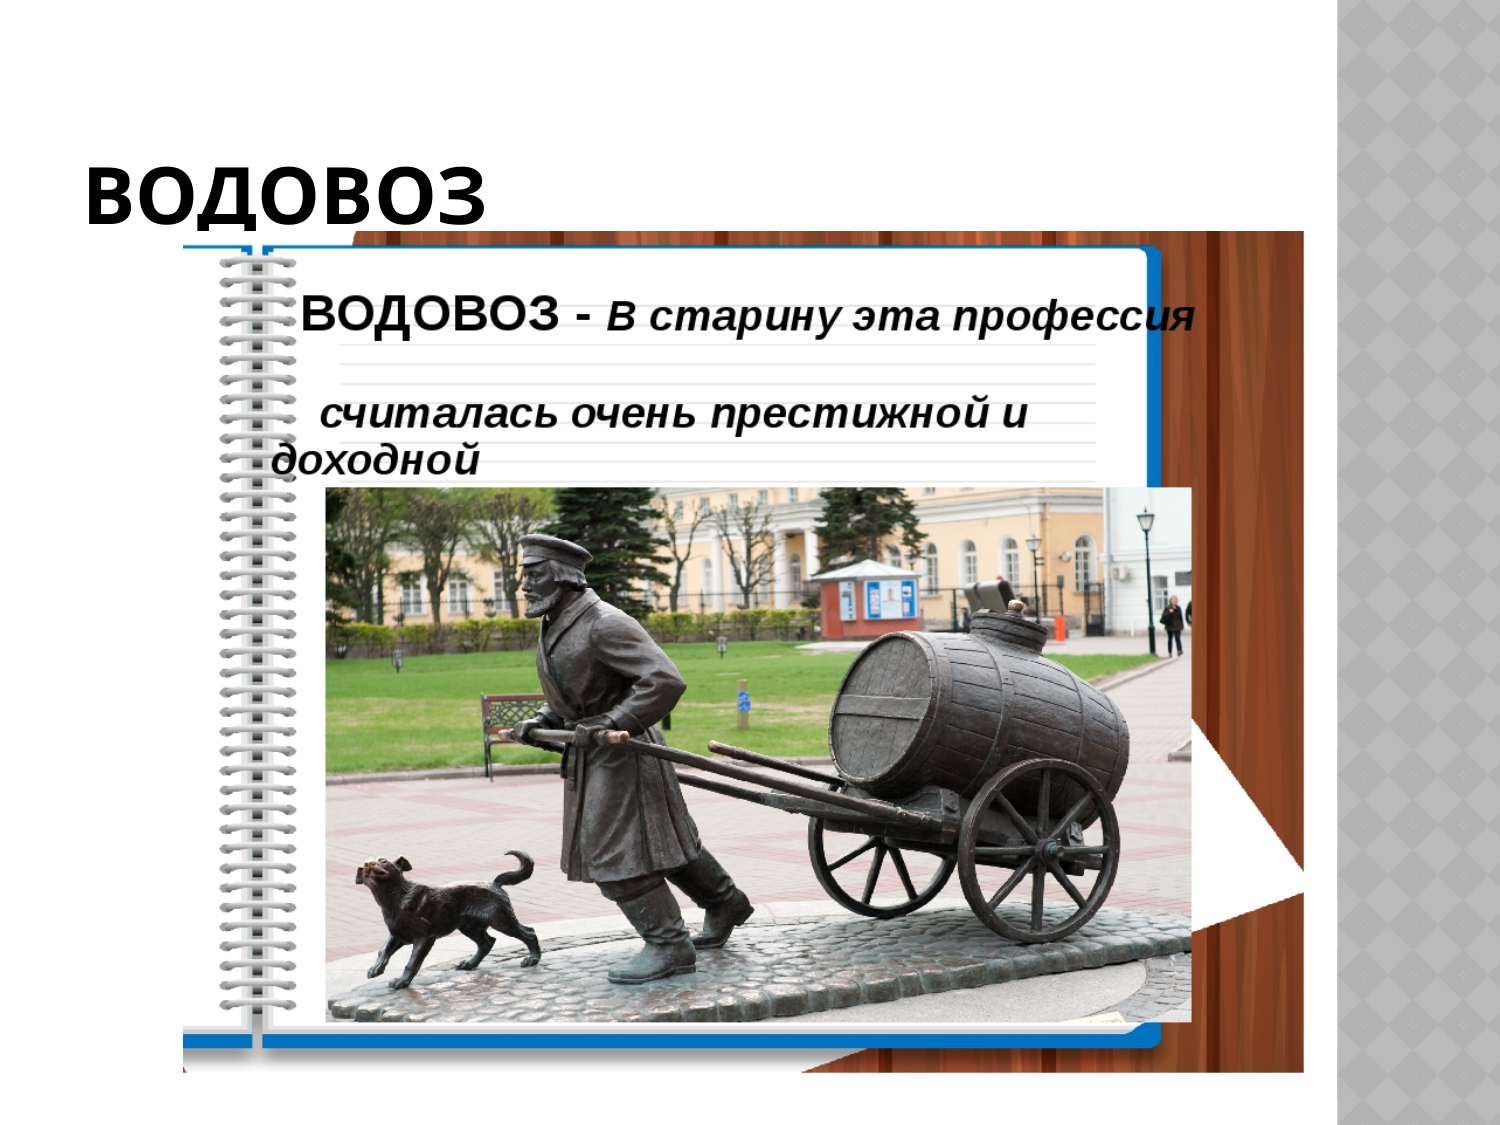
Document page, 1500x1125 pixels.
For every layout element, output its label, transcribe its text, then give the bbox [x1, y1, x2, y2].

picture [182, 231, 1306, 1074]
title Водовоз [75, 52, 1263, 240]
